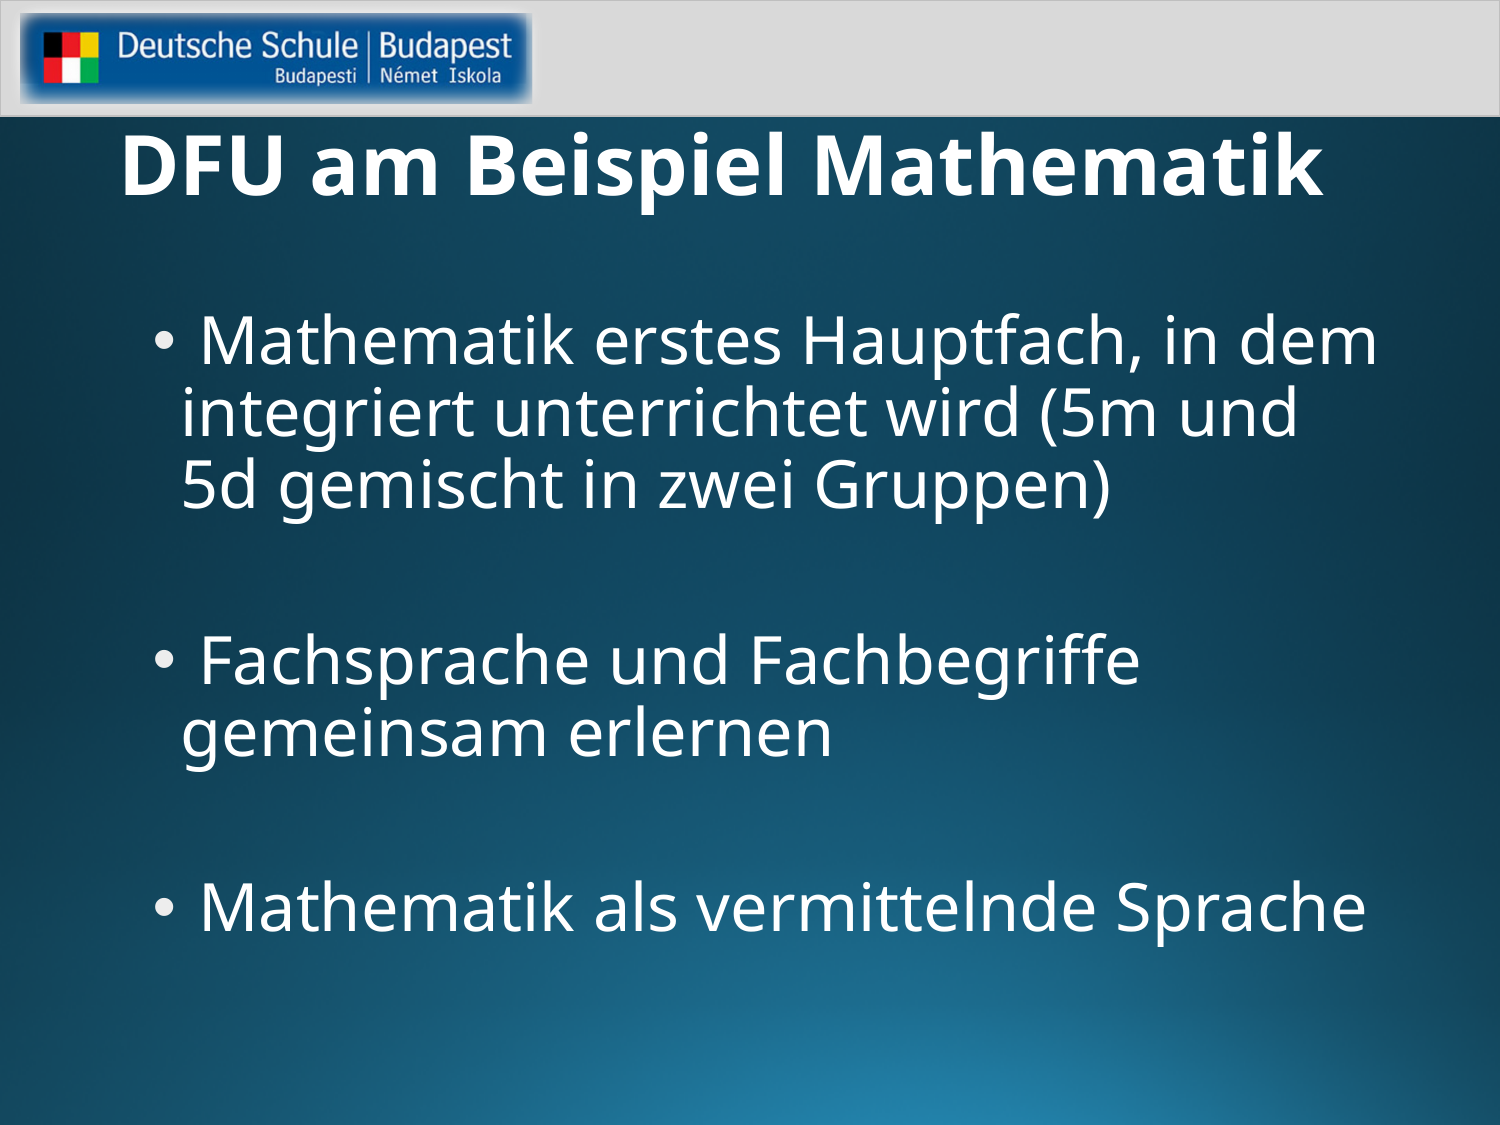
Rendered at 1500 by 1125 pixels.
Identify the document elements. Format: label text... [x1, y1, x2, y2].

picture [29, 23, 520, 88]
list Mathematik erstes Hauptfach, in dem integriert unterrichtet wird (5m und 5d gemischt in zwei Gruppen) Fachsprache und Fachbegriffe gemeinsam erlernen Mathematik als vermittelnde Sprache [137, 299, 1397, 1014]
picture [0, 117, 1500, 1125]
title DFU am Beispiel Mathematik [103, 59, 1397, 278]
